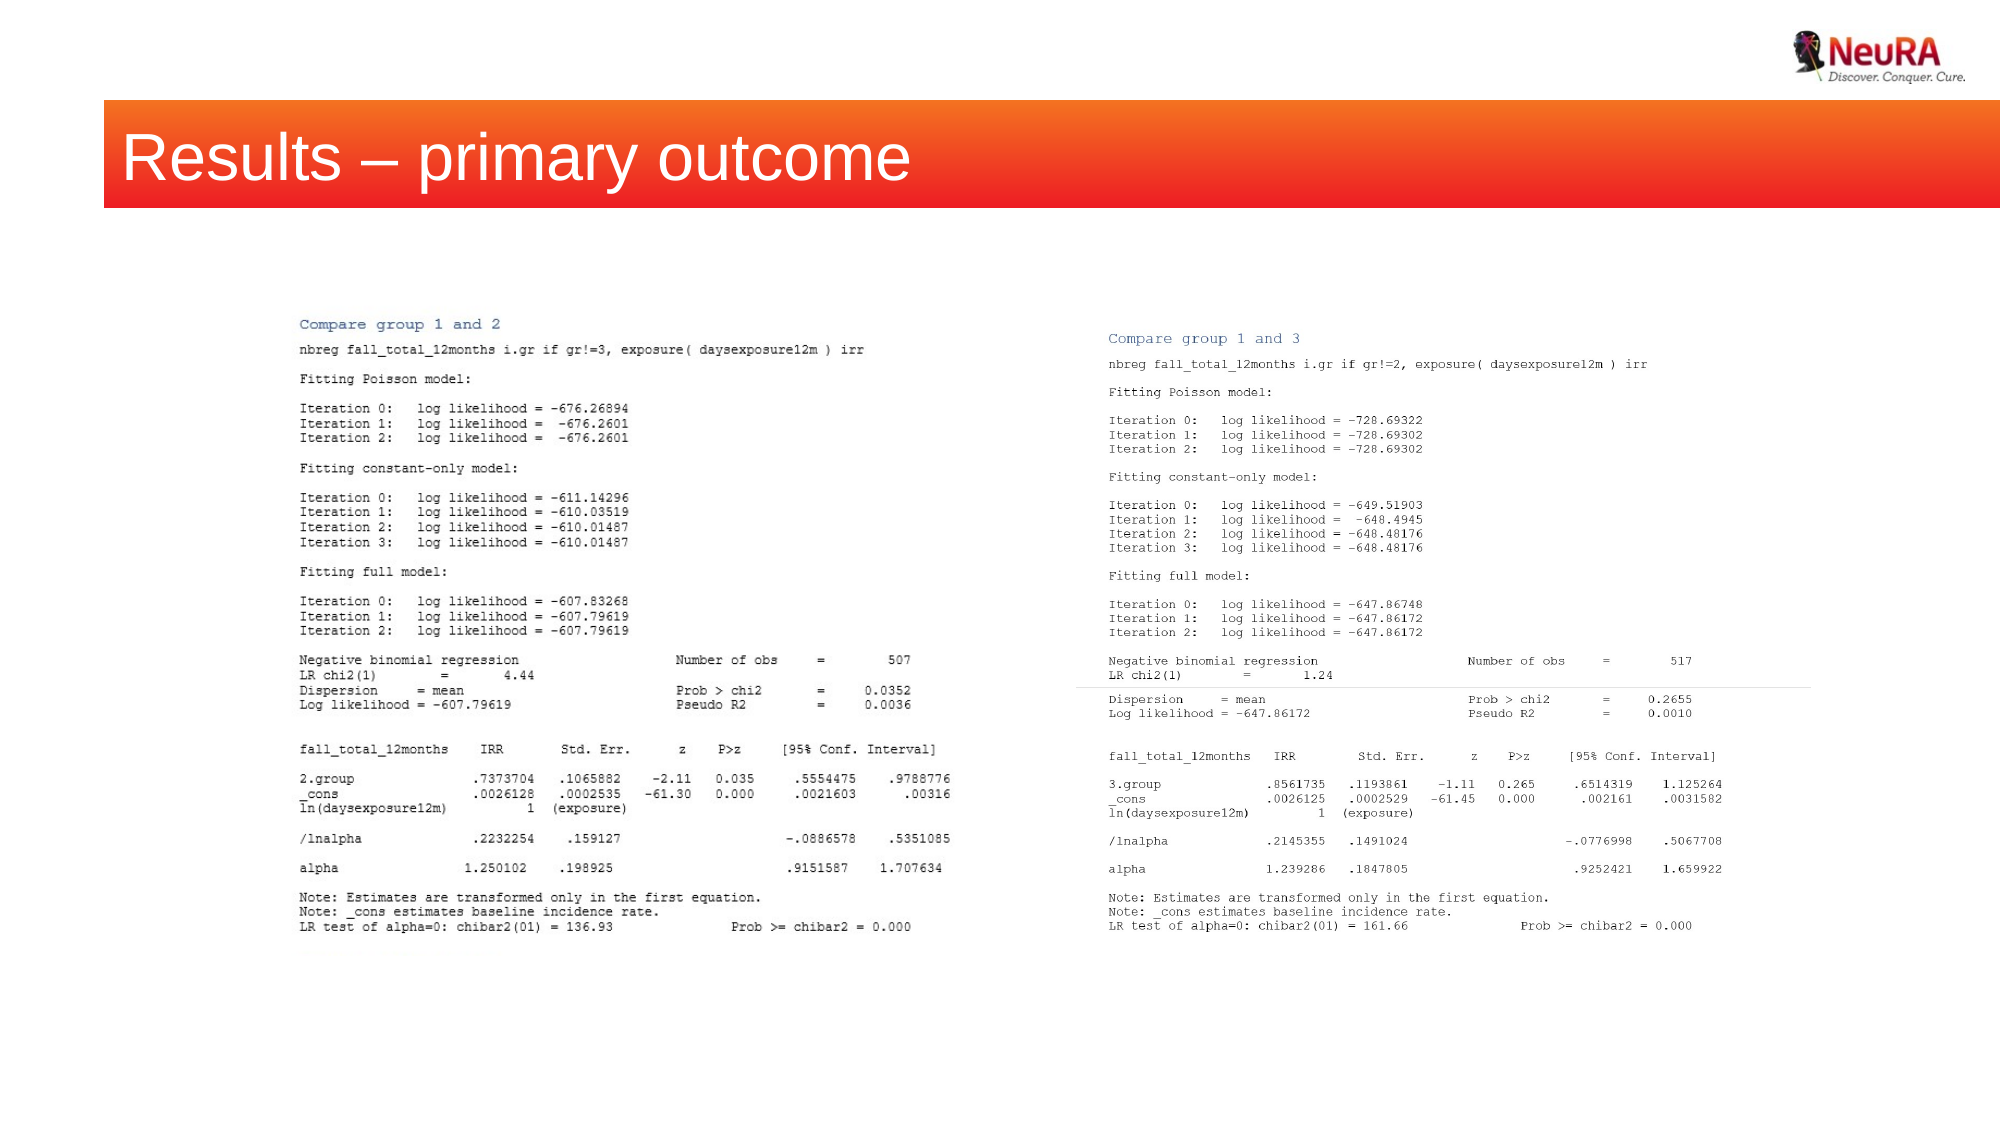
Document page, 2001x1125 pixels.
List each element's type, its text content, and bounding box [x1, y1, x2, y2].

picture [1792, 29, 1965, 85]
picture [231, 296, 1015, 956]
picture [1076, 312, 1811, 940]
text_box Results – primary outcome [106, 100, 2000, 208]
